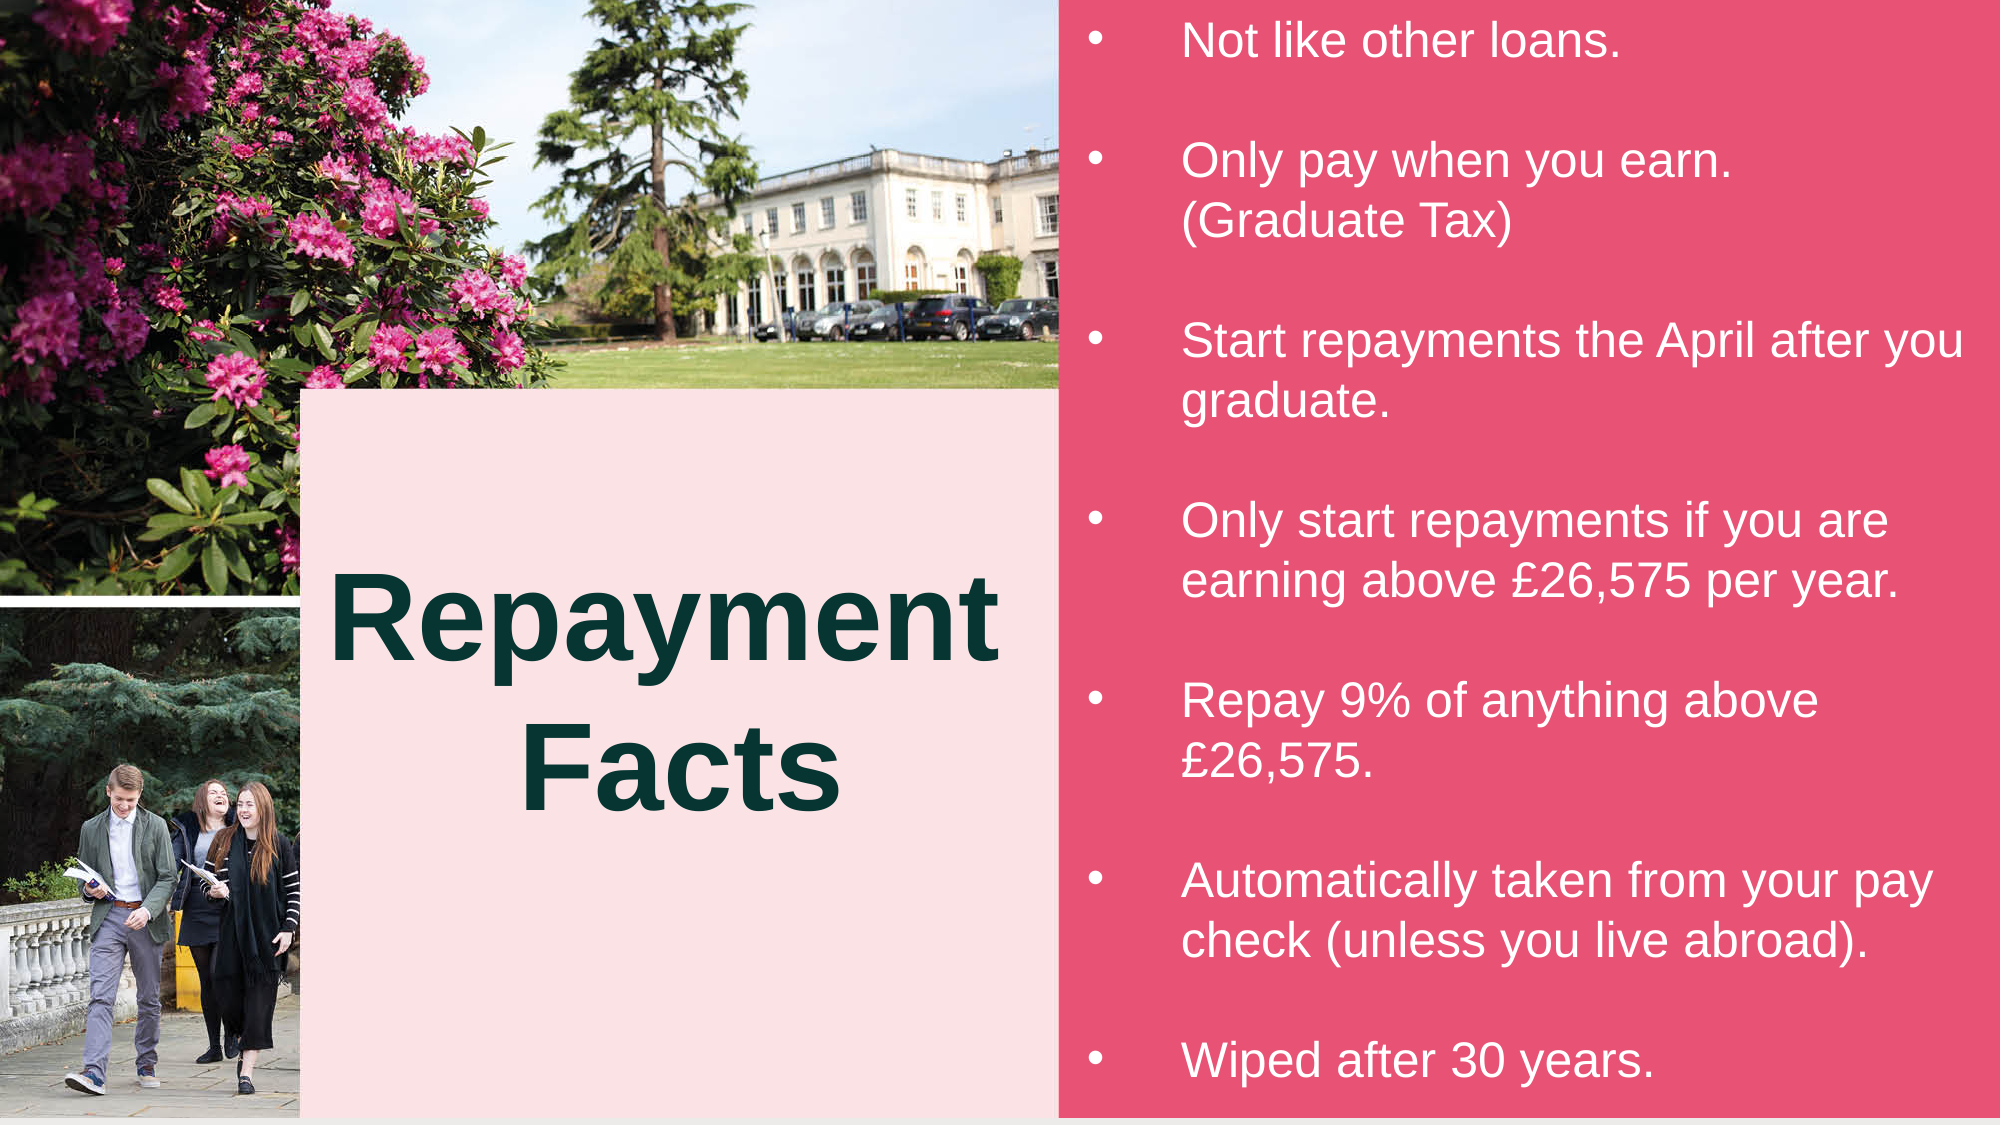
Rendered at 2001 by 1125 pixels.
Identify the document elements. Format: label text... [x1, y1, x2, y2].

text_box Not like other loans. Only pay when you earn. (Graduate Tax) Start repayments the April after you graduate. Only start repayments if you are earning above £26,575 per year. Repay 9% of anything above £26,575. Automatically taken from your pay check (unless you live abroad). Wiped after 30 years. [1072, 1118, 1987, 1125]
picture [0, 0, 2000, 1118]
